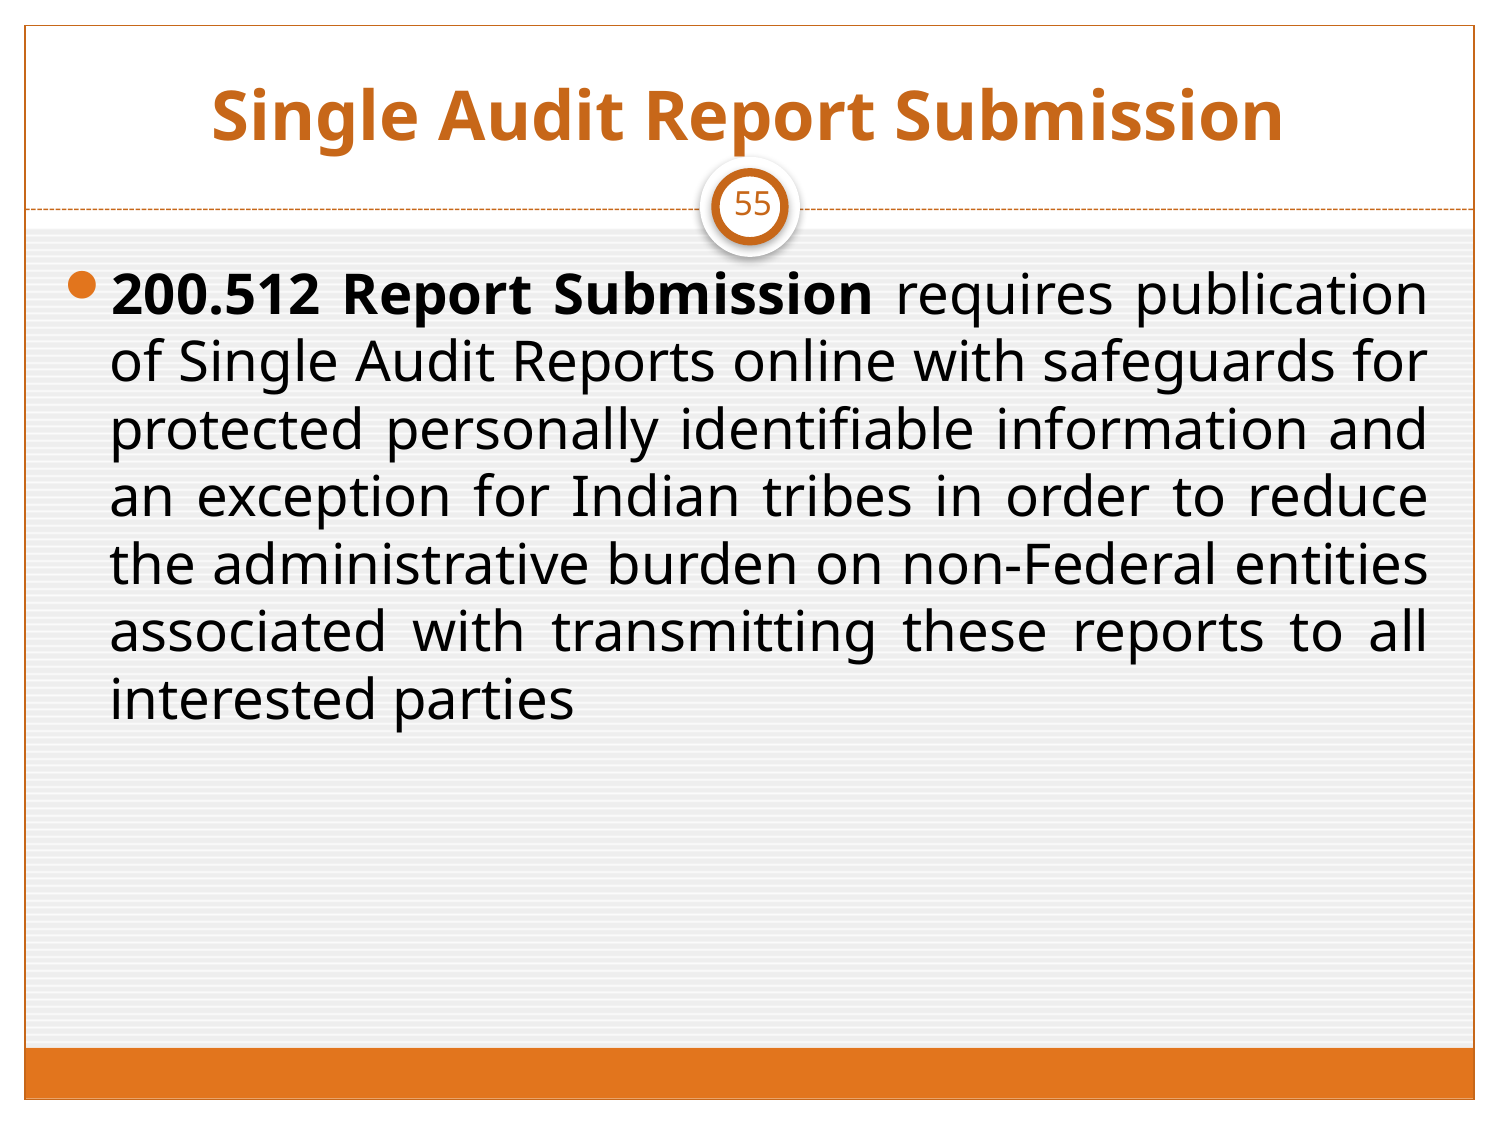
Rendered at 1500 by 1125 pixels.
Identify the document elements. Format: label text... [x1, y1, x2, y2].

list 200.512 Report Submission requires publication of Single Audit Reports online with safeguards for protected personally identifiable information and an exception for Indian tribes in order to reduce the administrative burden on non-Federal entities associated with transmitting these reports to all interested parties [49, 250, 1445, 1001]
title Single Audit Report Submission [49, 37, 1450, 162]
slide_number 55 [715, 168, 791, 241]
